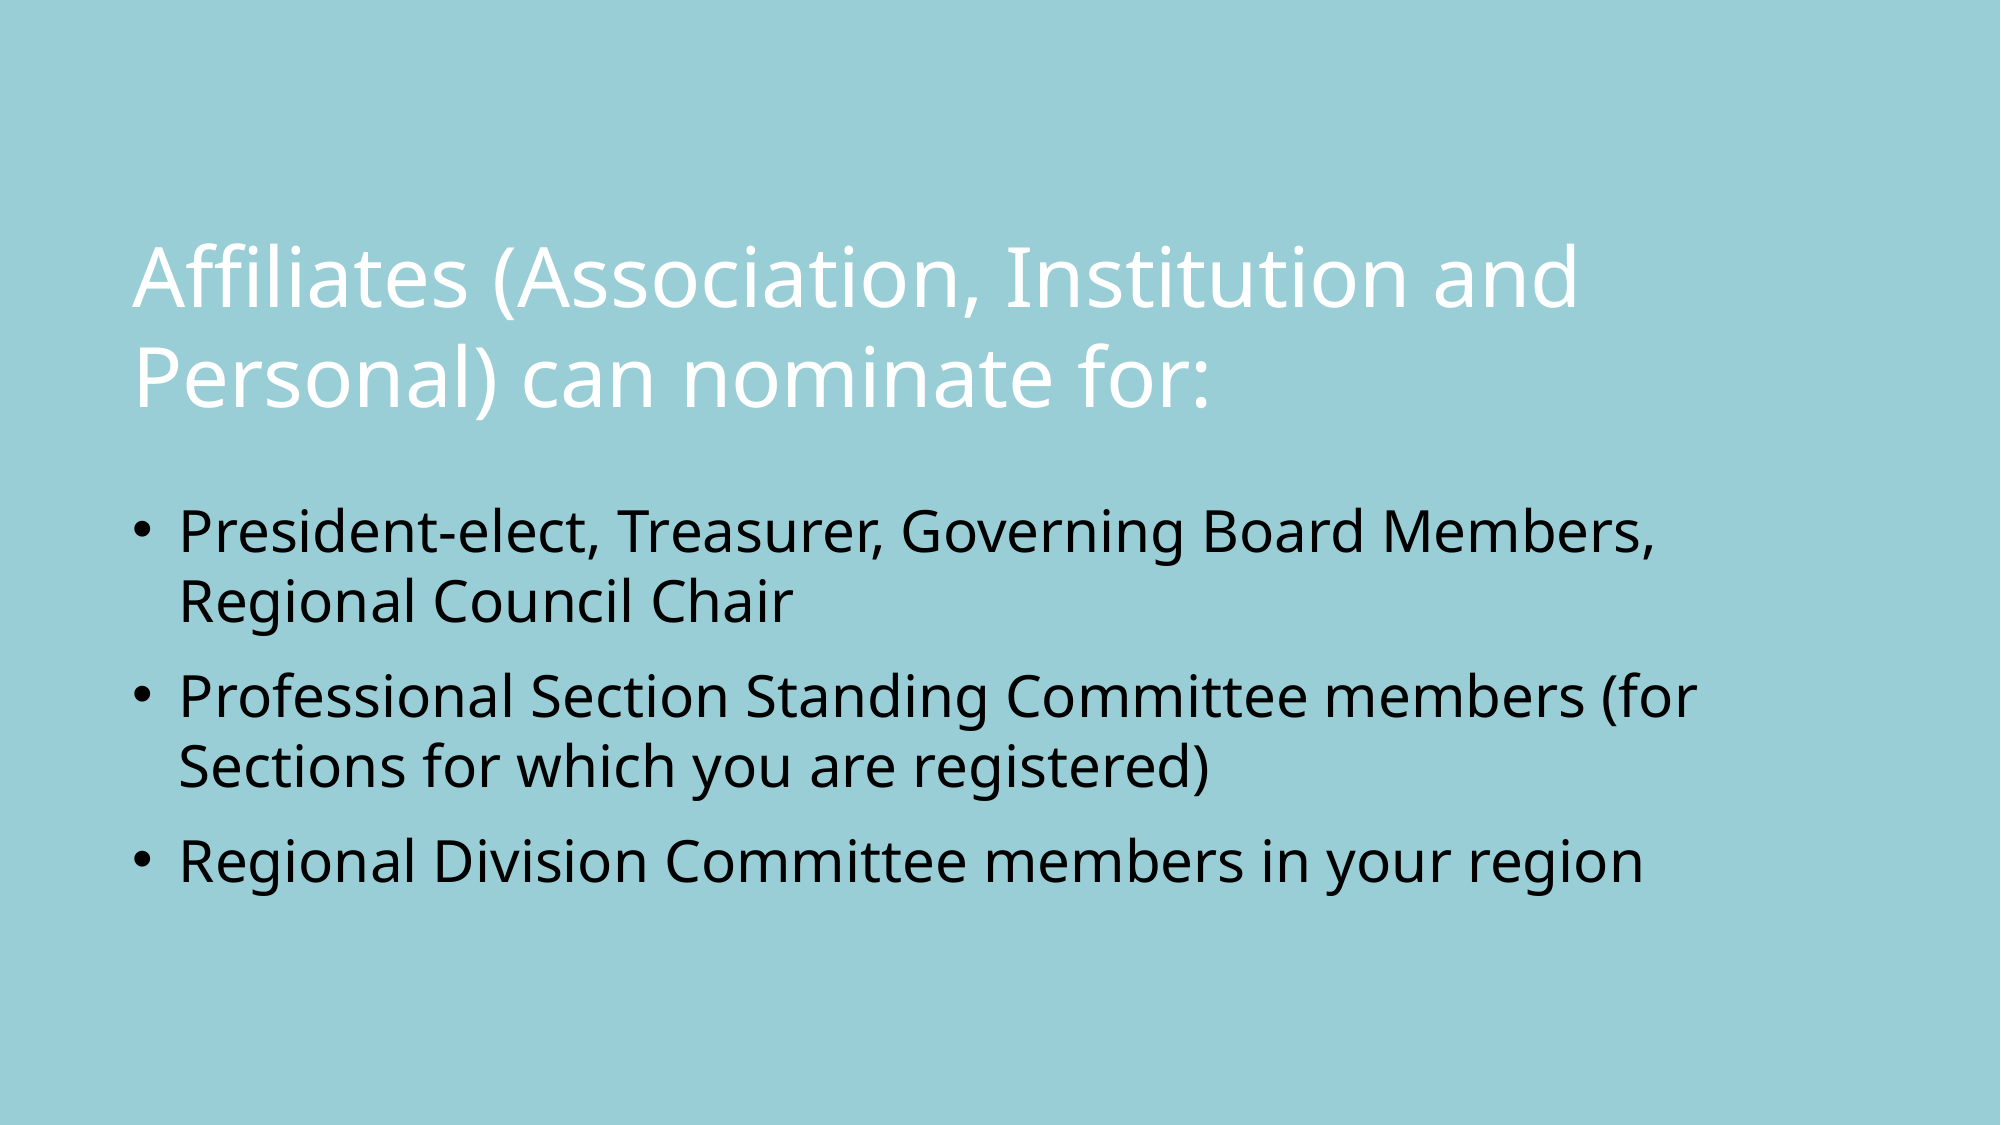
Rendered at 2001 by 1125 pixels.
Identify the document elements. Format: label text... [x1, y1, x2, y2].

text_box Affiliates (Association, Institution and Personal) can nominate for: President-elect, Treasurer, Governing Board Members, Regional Council Chair Professional Section Standing Committee members (for Sections for which you are registered) Regional Division Committee members in your region [117, 216, 1883, 902]
